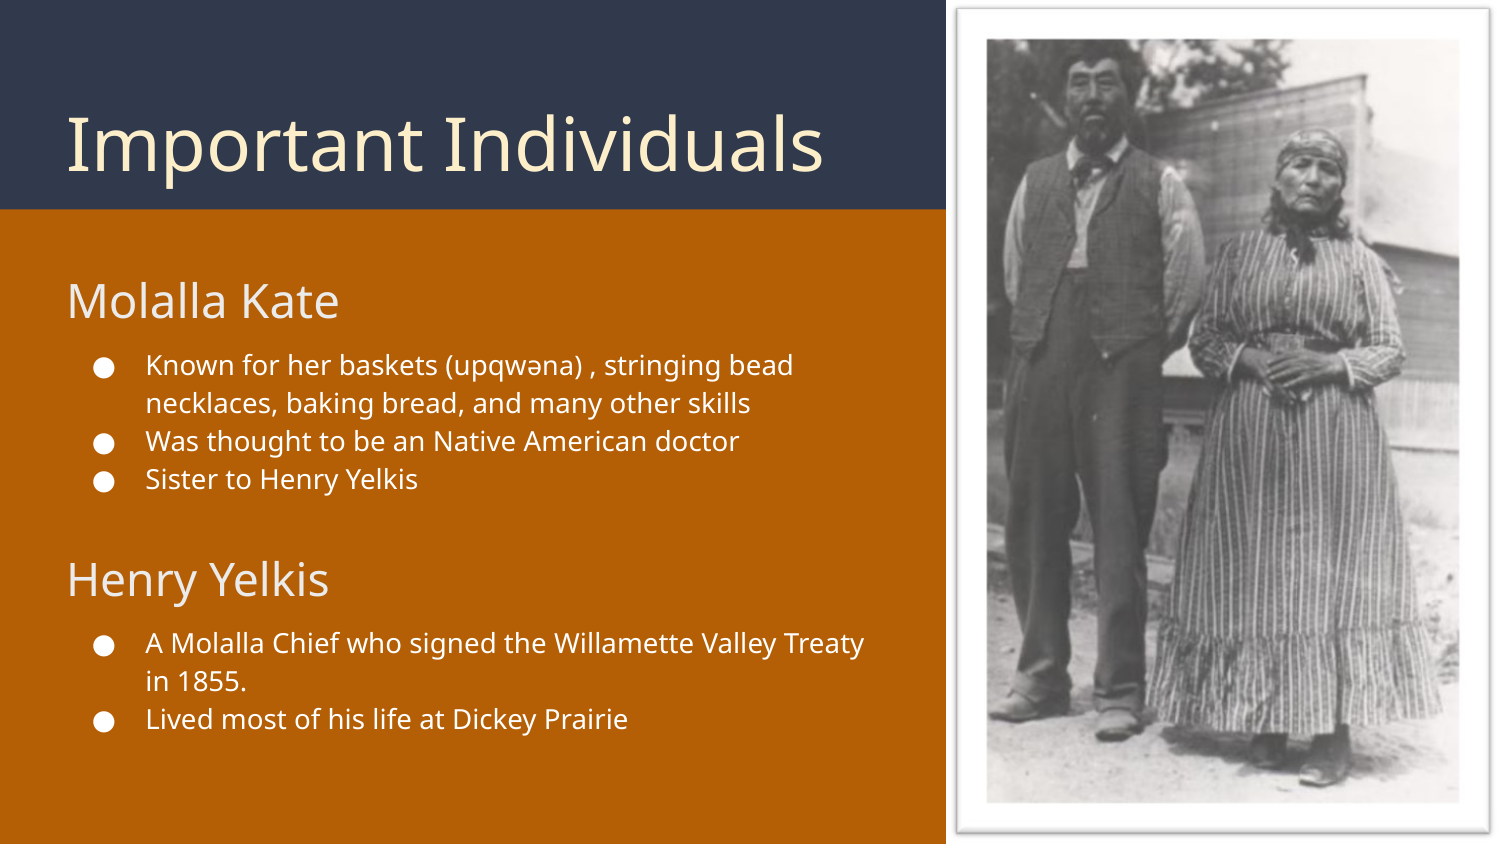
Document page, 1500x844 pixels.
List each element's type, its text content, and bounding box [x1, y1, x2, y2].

title Important Individuals [51, 82, 940, 185]
picture [945, 0, 1500, 844]
list Molalla Kate Known for her baskets (upqwǝna) , stringing bead necklaces, baking bread, and many other skills Was thought to be an Native American doctor Sister to Henry Yelkis Henry Yelkis A Molalla Chief who signed the Willamette Valley Treaty in 1855. Lived most of his life at Dickey Prairie [51, 247, 906, 752]
